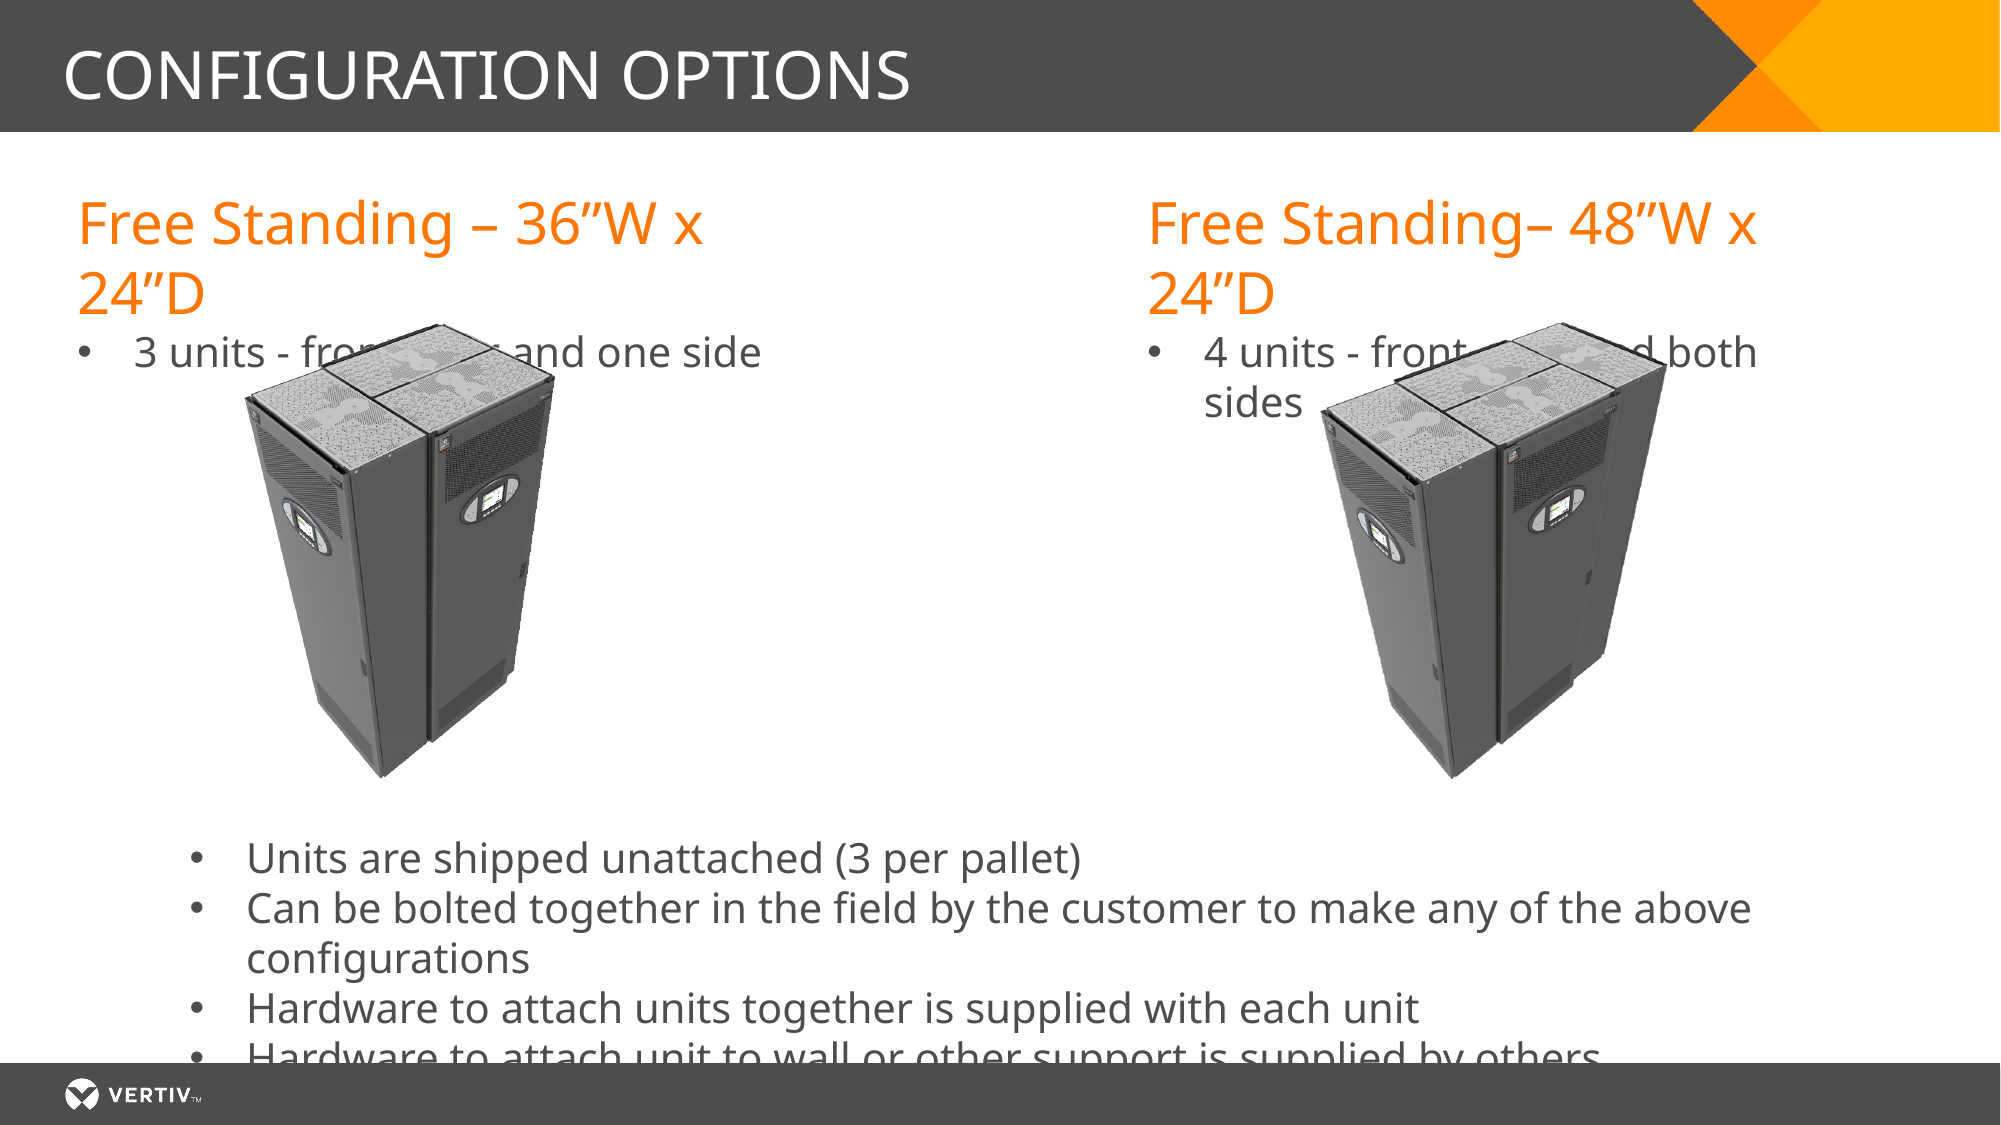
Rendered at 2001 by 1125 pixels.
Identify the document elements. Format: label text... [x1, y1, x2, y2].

picture [50, 1063, 206, 1125]
title Configuration options [62, 41, 1701, 106]
text_box Free Standing – 36”W x 24”D 3 units - front, rear and one side [62, 178, 786, 384]
text_box Free Standing– 48”W x 24”D 4 units - front, rear and both sides [1132, 178, 1856, 434]
picture [230, 297, 569, 782]
text_box Units are shipped unattached (3 per pallet) Can be bolted together in the field by the customer to make any of the above configurations Hardware to attach units together is supplied with each unit Hardware to attach unit to wall or other support is supplied by others. [174, 824, 1826, 1090]
picture [1303, 314, 1686, 781]
picture [0, 0, 2000, 132]
